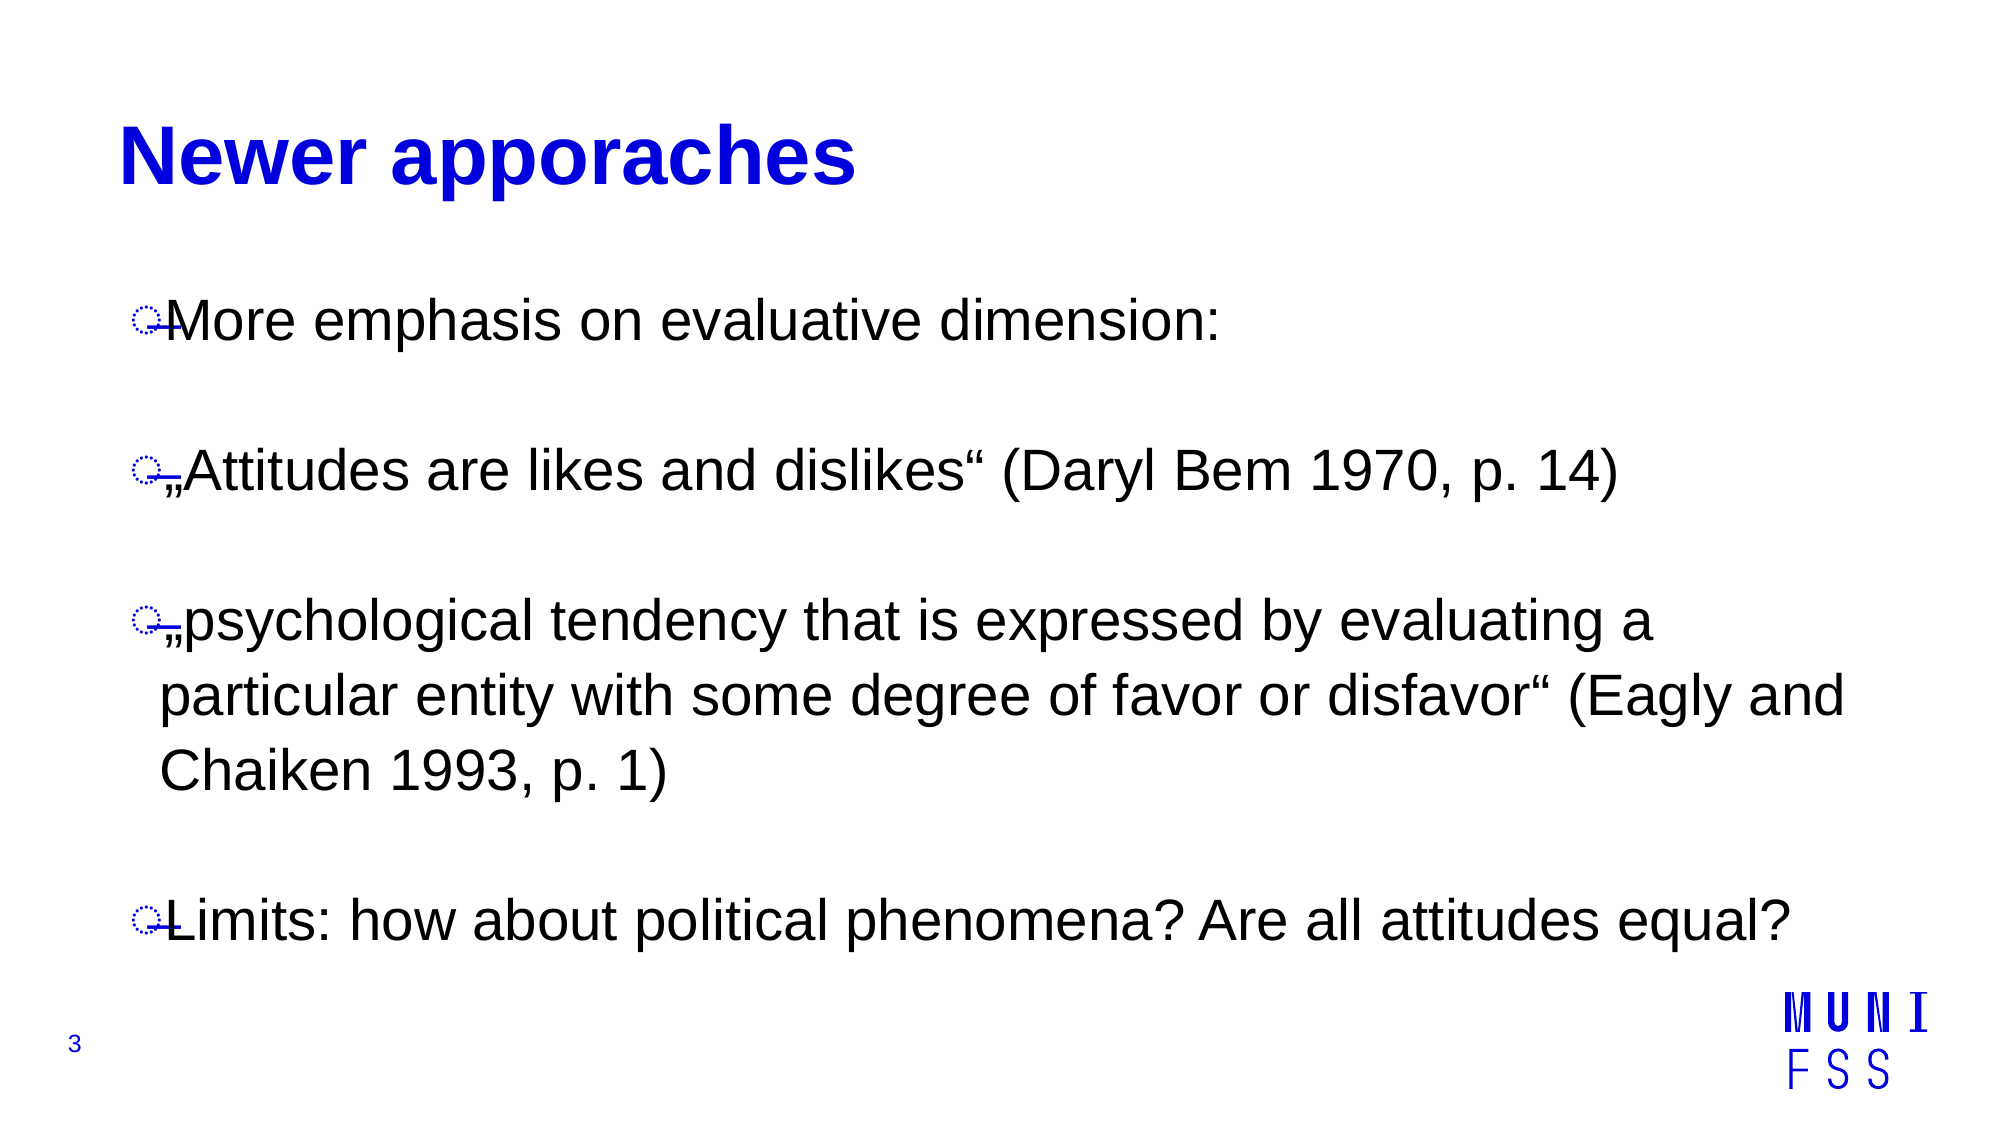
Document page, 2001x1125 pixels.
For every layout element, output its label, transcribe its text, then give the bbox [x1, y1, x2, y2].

title Newer apporaches [118, 118, 1883, 193]
slide_number 3 [67, 1021, 110, 1063]
list More emphasis on evaluative dimension: „Attitudes are likes and dislikes“ (Daryl Bem 1970, p. 14) „psychological tendency that is expressed by evaluating a particular entity with some degree of favor or disfavor“ (Eagly and Chaiken 1993, p. 1) Limits: how about political phenomena? Are all attitudes equal? [118, 277, 1883, 957]
